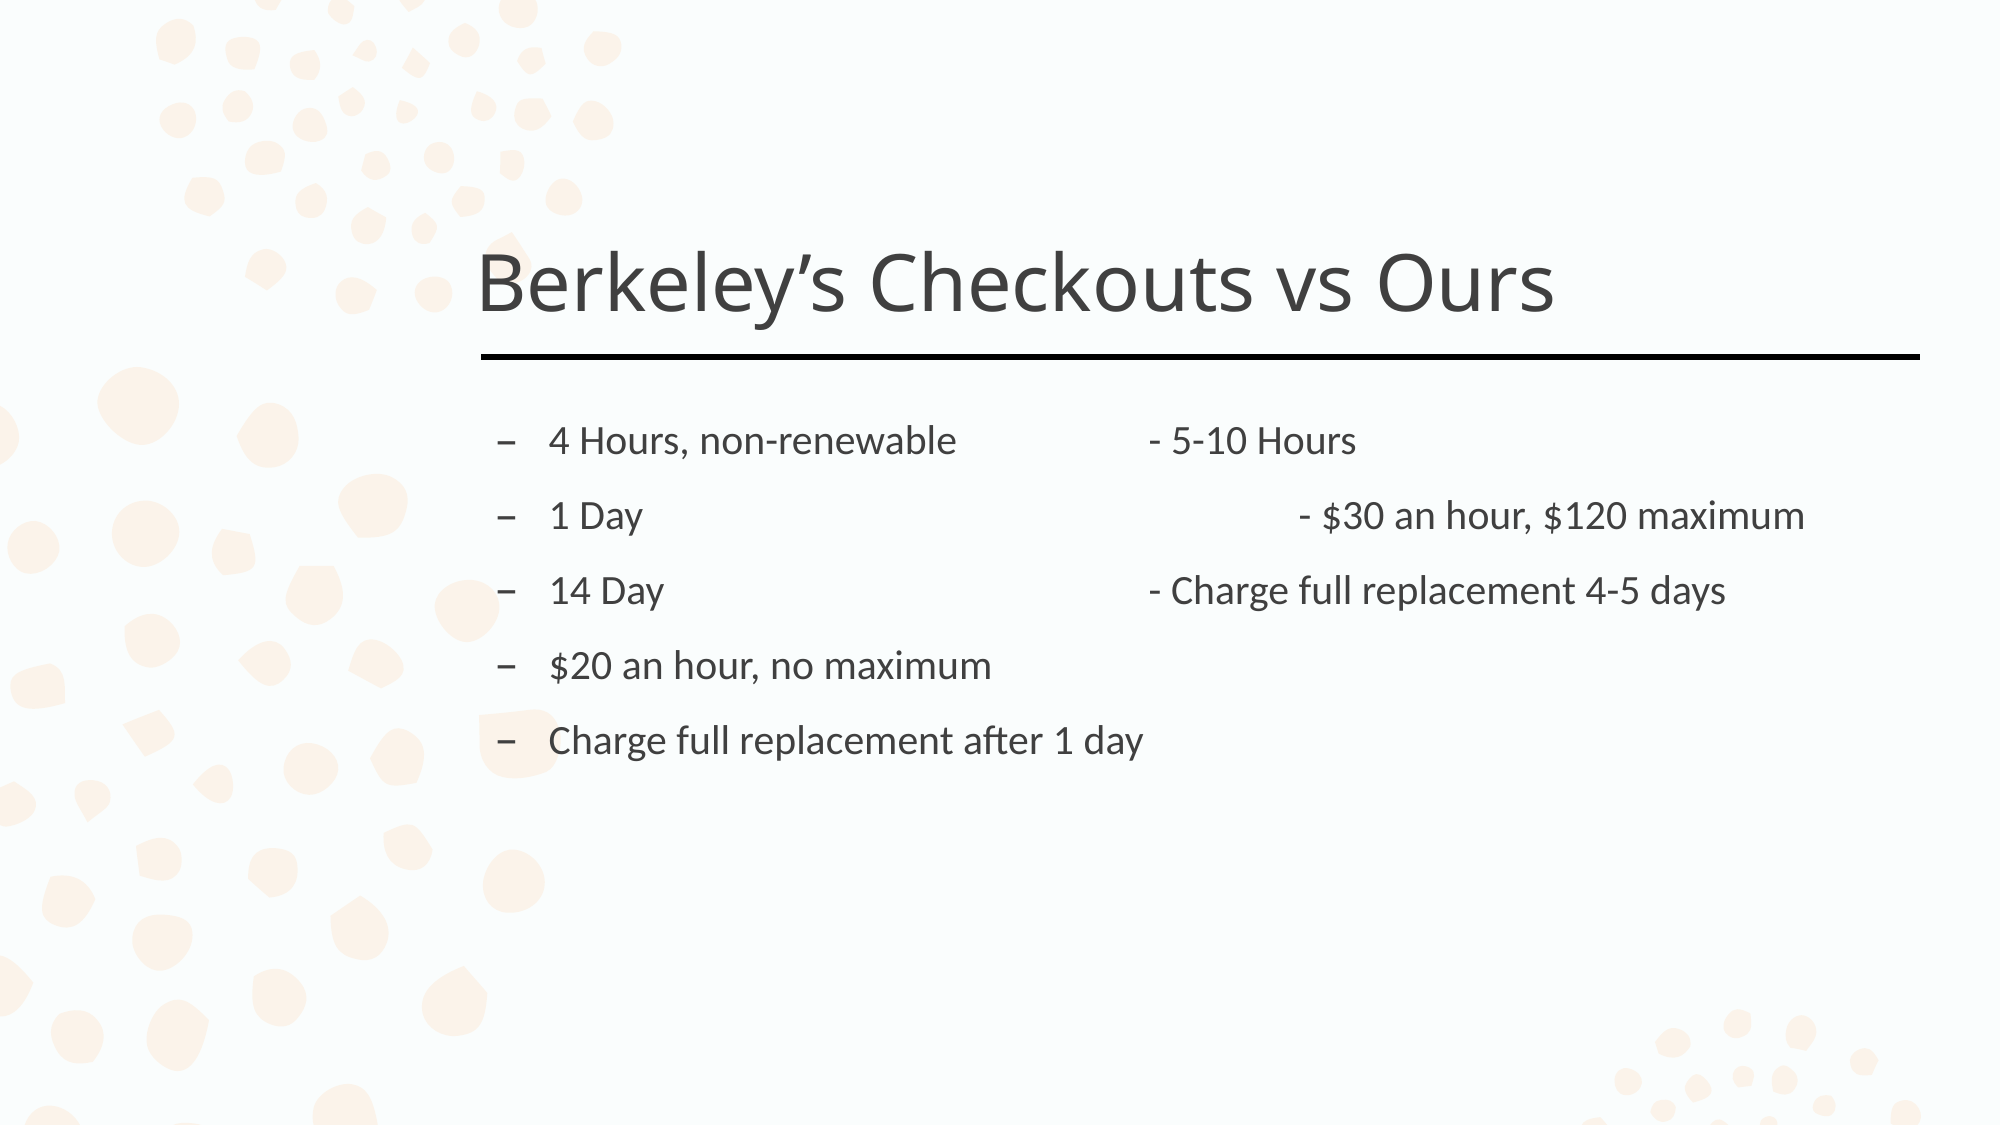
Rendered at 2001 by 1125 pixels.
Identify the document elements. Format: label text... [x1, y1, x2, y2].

title Berkeley’s Checkouts vs Ours [460, 228, 1920, 485]
list 4 Hours, non-renewable - 5-10 Hours 1 Day - $30 an hour, $120 maximum 14 Day - Charge full replacement 4-5 days $20 an hour, no maximum Charge full replacement after 1 day [481, 399, 1920, 999]
